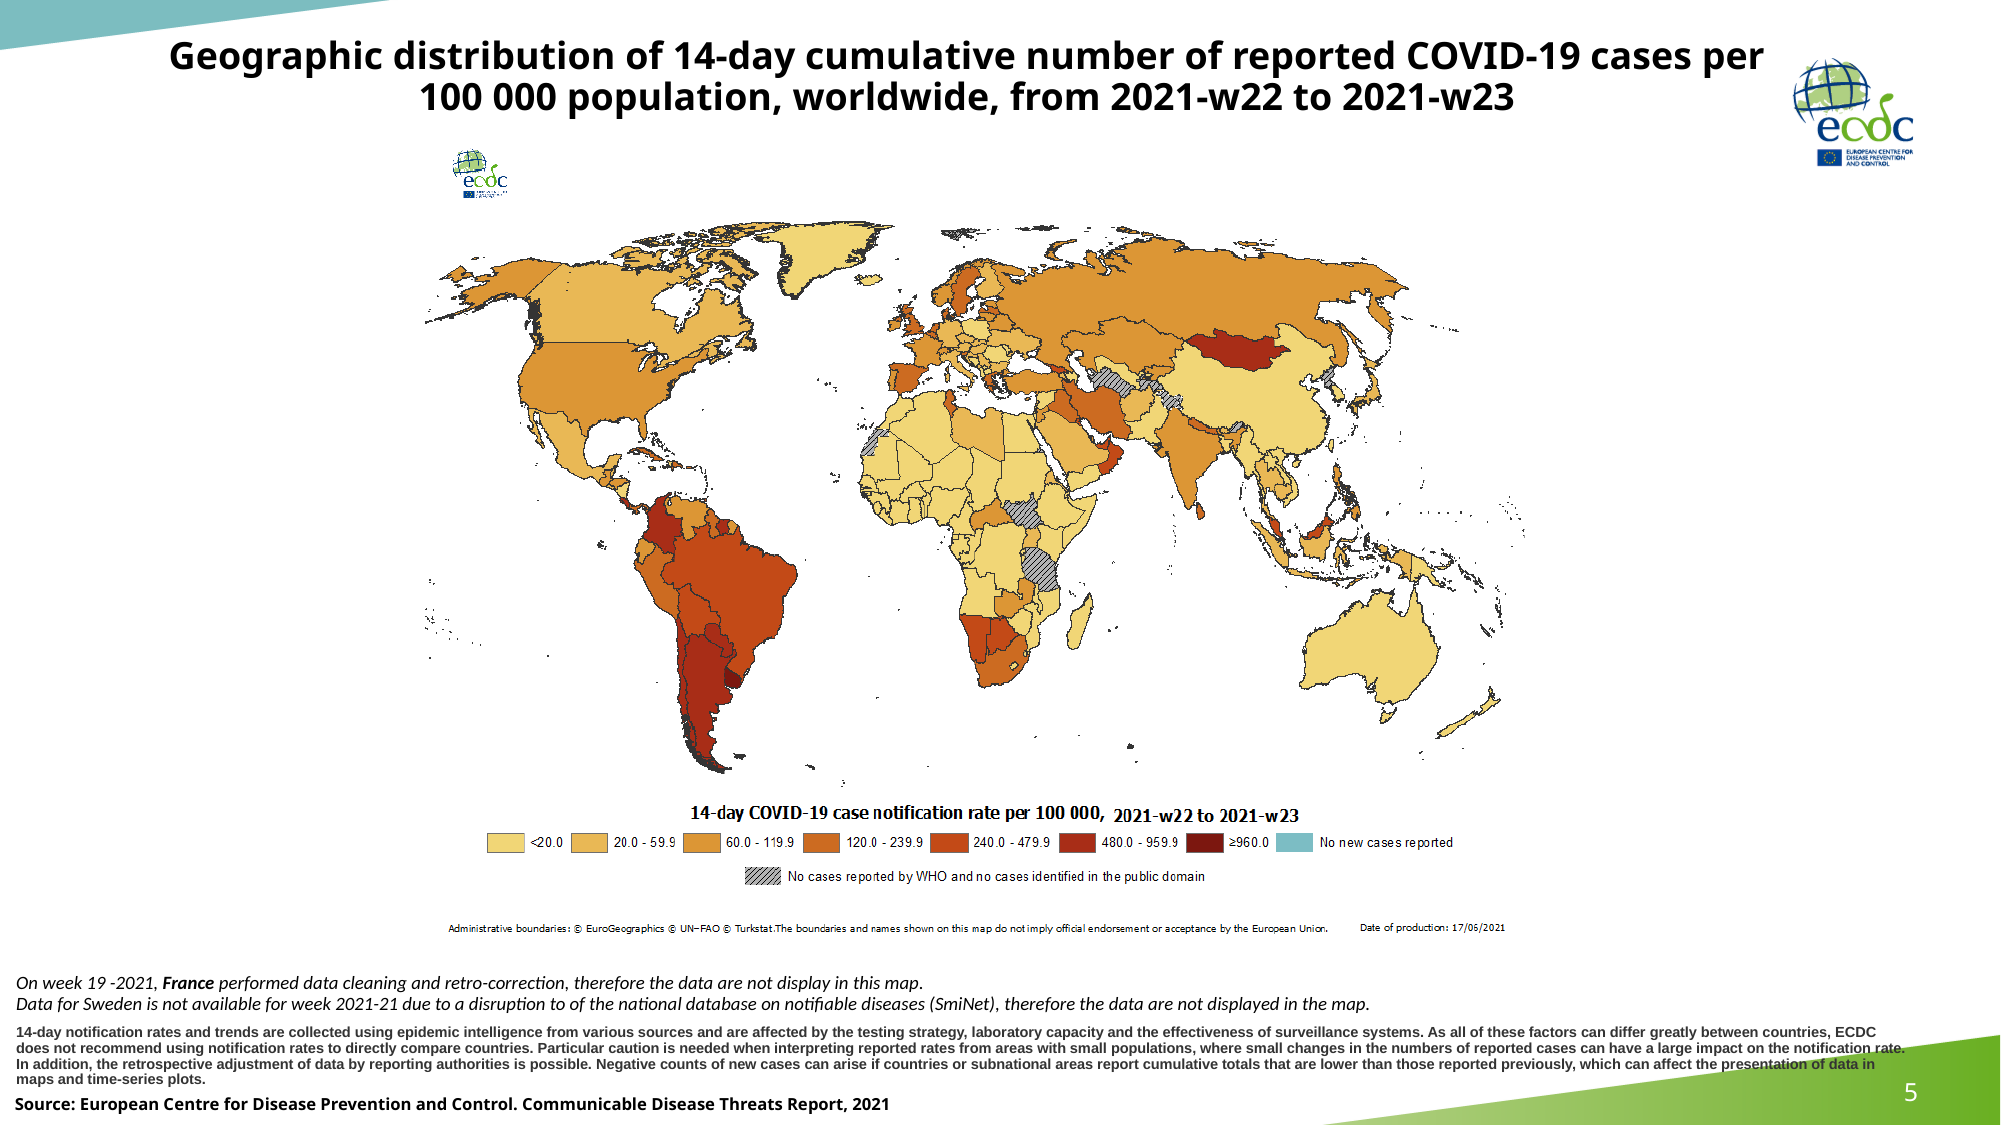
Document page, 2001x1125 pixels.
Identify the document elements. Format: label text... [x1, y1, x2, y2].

text_box 14-day notification rates and trends are collected using epidemic intelligence from various sources and are affected by the testing strategy, laboratory capacity and the effectiveness of surveillance systems. As all of these factors can differ greatly between countries, ECDC does not recommend using notification rates to directly compare countries. Particular caution is needed when interpreting reported rates from areas with small populations, where small changes in the numbers of reported cases can have a large impact on the notification rate. In addition, the retrospective adjustment of data by reporting authorities is possible. Negative counts of new cases can arise if countries or subnational areas report cumulative totals that are lower than those reported previously, which can affect the presentation of data in maps and time-series plots. [1, 1017, 1923, 1096]
text_box On week 19 -2021, France performed data cleaning and retro-correction, therefore the data are not display in this map. Data for Sweden is not available for week 2021-21 due to a disruption to of the national database on notifiable diseases (SmiNet), therefore the data are not displayed in the map. [1, 966, 1748, 1022]
title Geographic distribution of 14-day cumulative number of reported COVID-19 cases per 100 000 population, worldwide, from 2021-w22 to 2021-w23 [118, 0, 1817, 157]
picture [0, 0, 2001, 1125]
slide_number 5 [1483, 1062, 1934, 1123]
